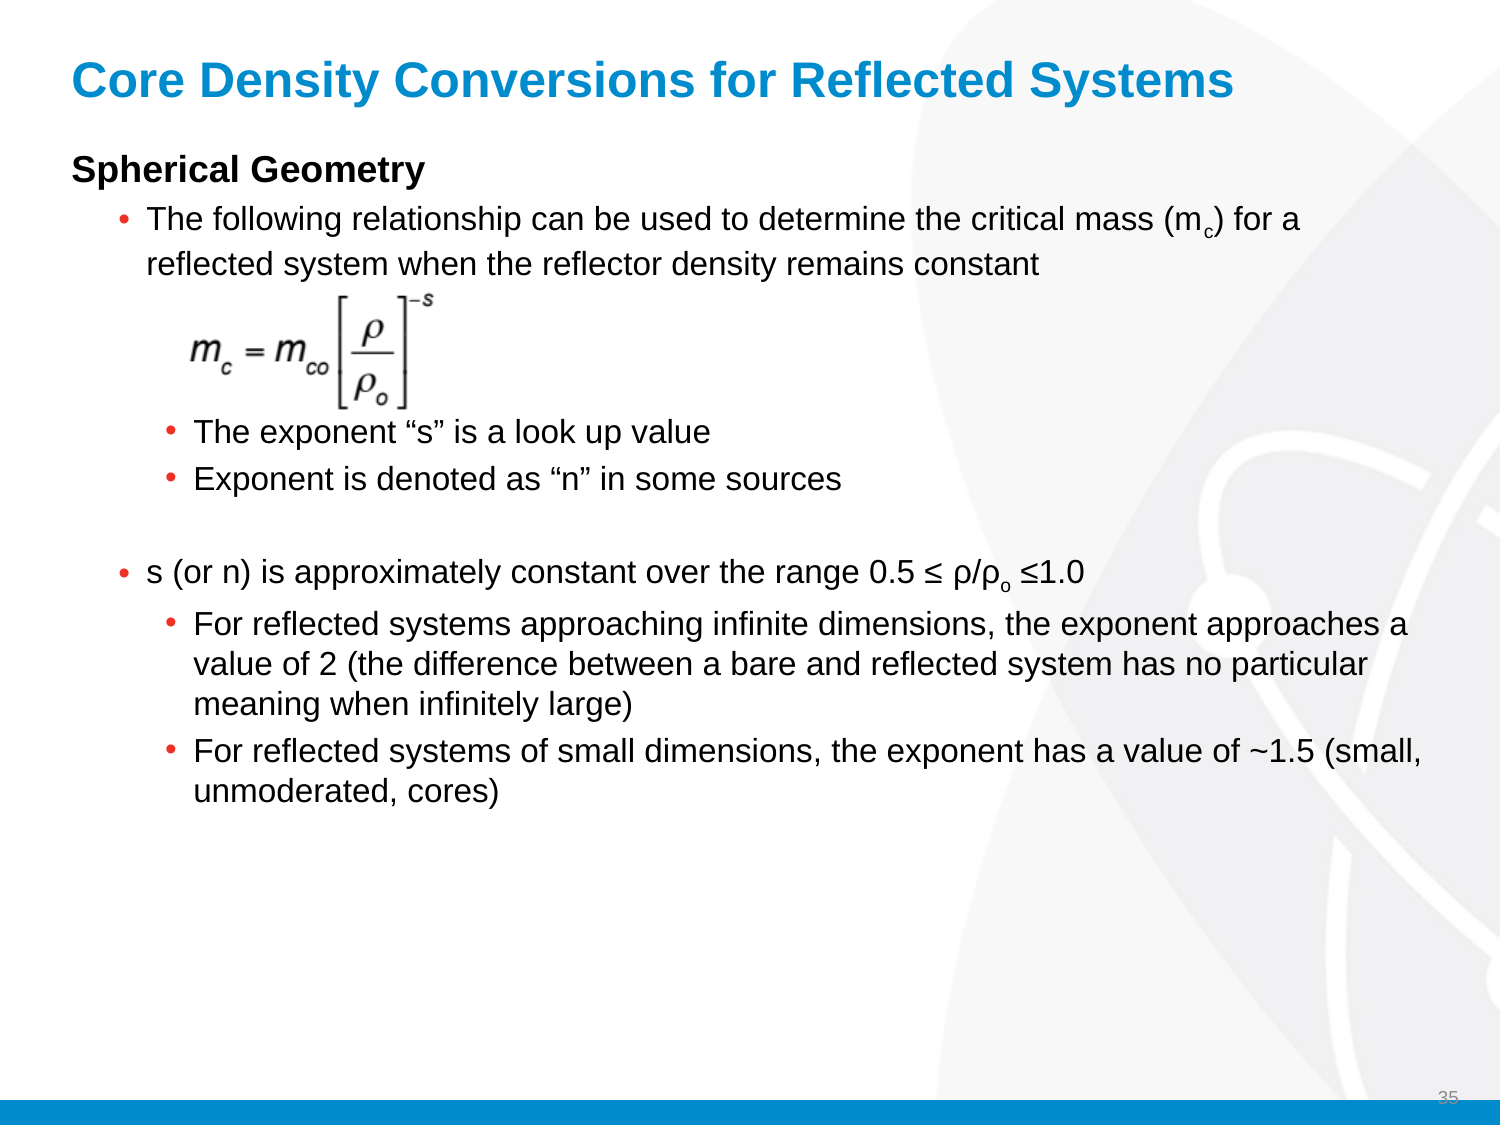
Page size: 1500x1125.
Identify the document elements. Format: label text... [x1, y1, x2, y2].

title Core Density Conversions for Reflected Systems [56, 0, 1407, 108]
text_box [187, 279, 438, 413]
picture [0, 0, 1500, 1099]
list Spherical Geometry The following relationship can be used to determine the critical mass (mc) for a reflected system when the reflector density remains constant The exponent “s” is a look up value Exponent is denoted as “n” in some sources s (or n) is approximately constant over the range 0.5 ≤ ρ/ρo ≤1.0 For reflected systems approaching infinite dimensions, the exponent approaches a value of 2 (the difference between a bare and reflected system has no particular meaning when infinitely large) For reflected systems of small dimensions, the exponent has a value of ~1.5 (small, unmoderated, cores) [56, 137, 1444, 938]
slide_number 35 [1337, 1068, 1474, 1125]
